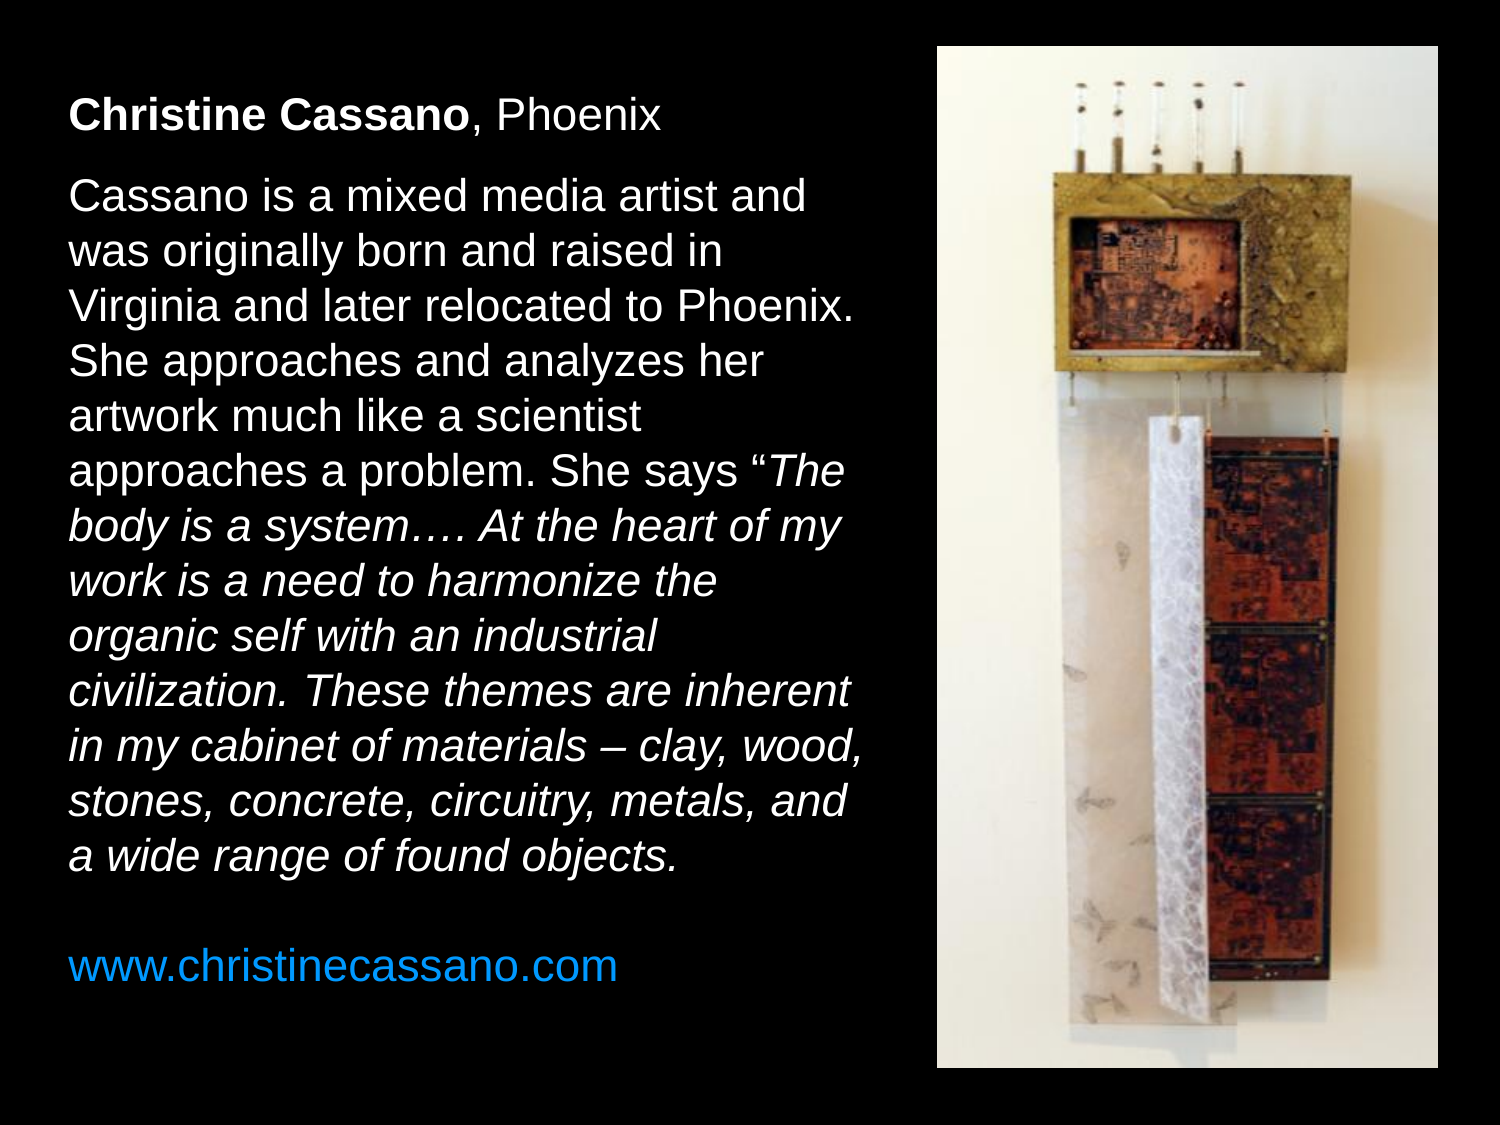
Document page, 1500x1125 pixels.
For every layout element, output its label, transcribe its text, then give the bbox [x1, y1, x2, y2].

text_box Christine Cassano, Phoenix Cassano is a mixed media artist and was originally born and raised in Virginia and later relocated to Phoenix. She approaches and analyzes her artwork much like a scientist approaches a problem. She says “The body is a system…. At the heart of my work is a need to harmonize the organic self with an industrial civilization. These themes are inherent in my cabinet of materials – clay, wood, stones, concrete, circuitry, metals, and a wide range of found objects. www.christinecassano.com [53, 77, 892, 998]
picture [937, 46, 1438, 1068]
